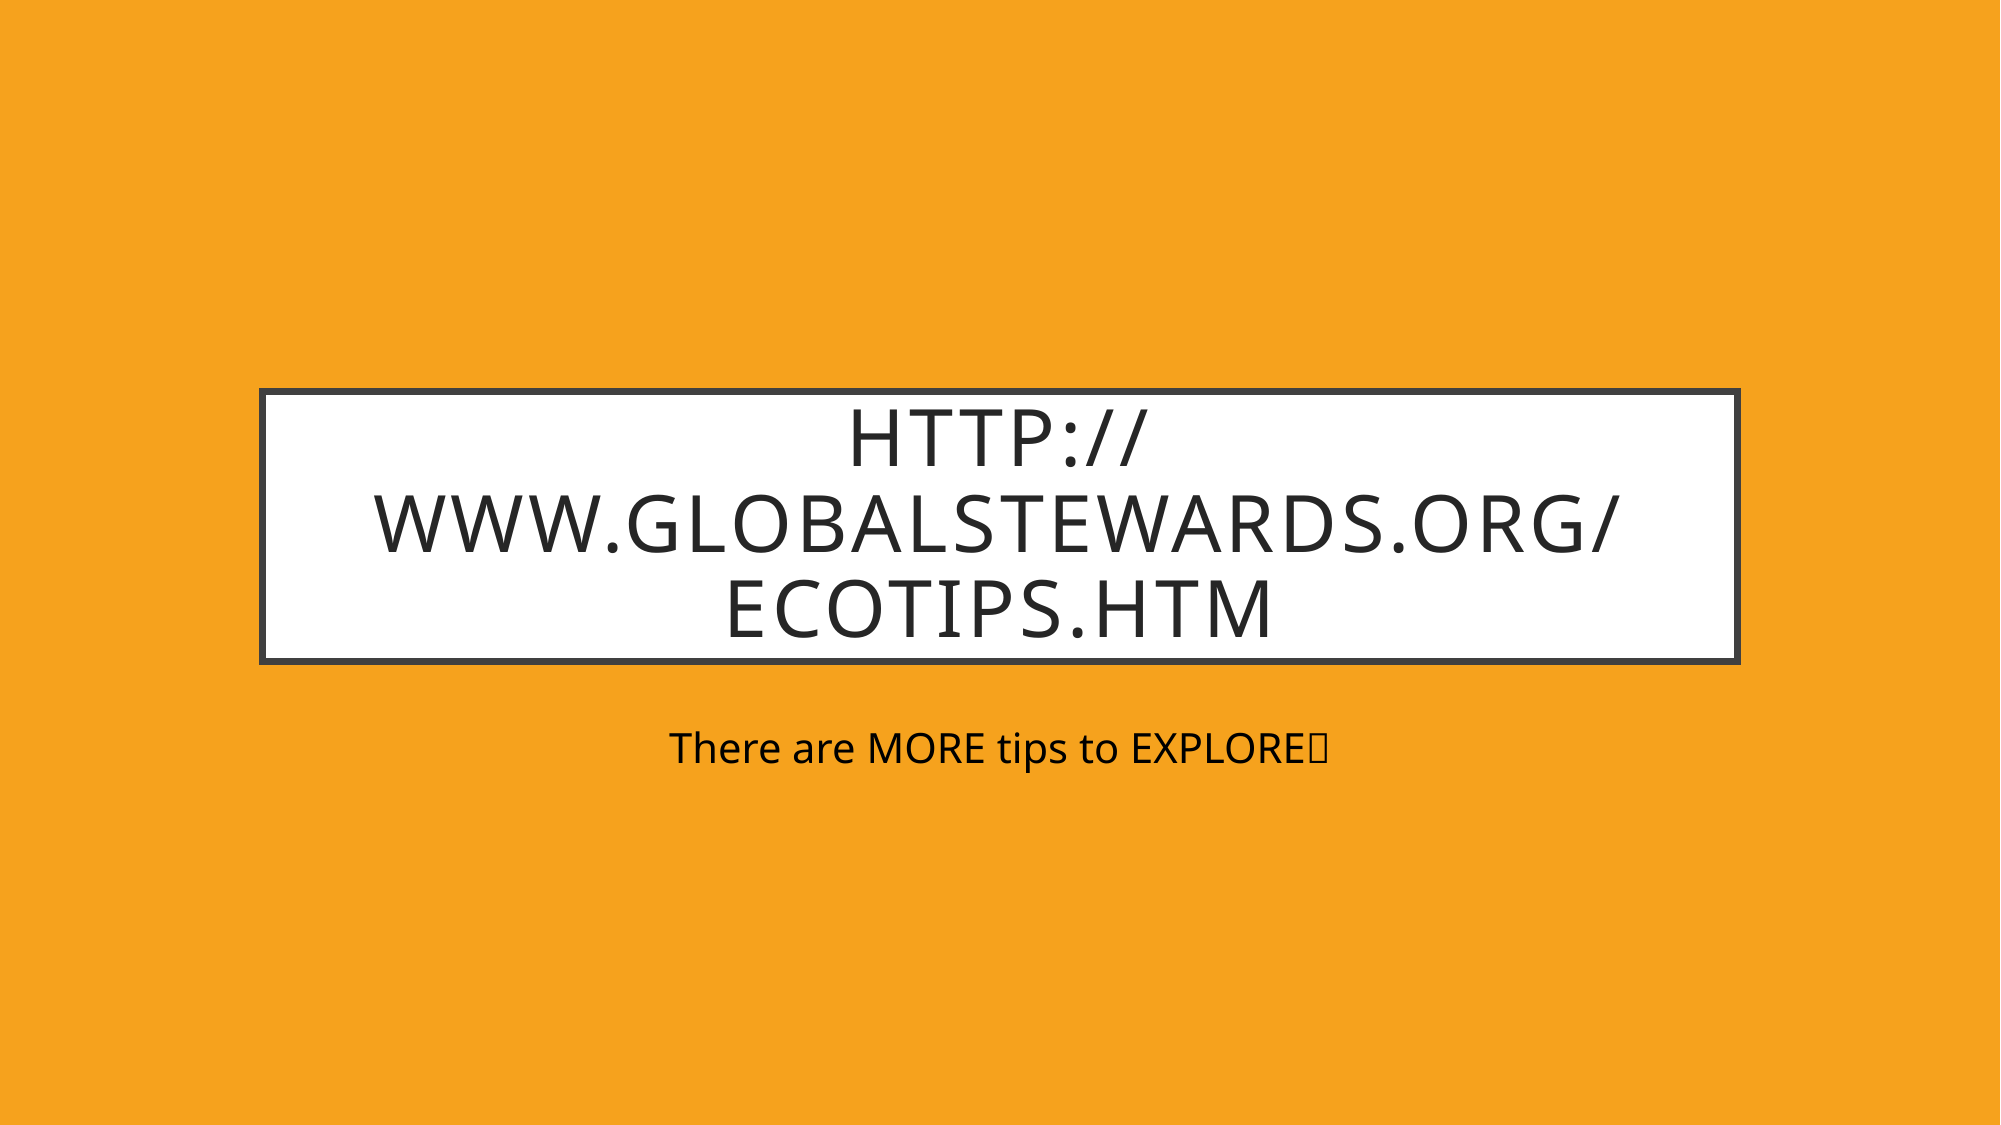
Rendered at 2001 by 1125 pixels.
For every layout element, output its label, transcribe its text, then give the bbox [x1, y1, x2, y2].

title http://www.globalstewards.org/ecotips.htm [259, 388, 1741, 665]
list There are MORE tips to EXPLORE [442, 713, 1558, 922]
